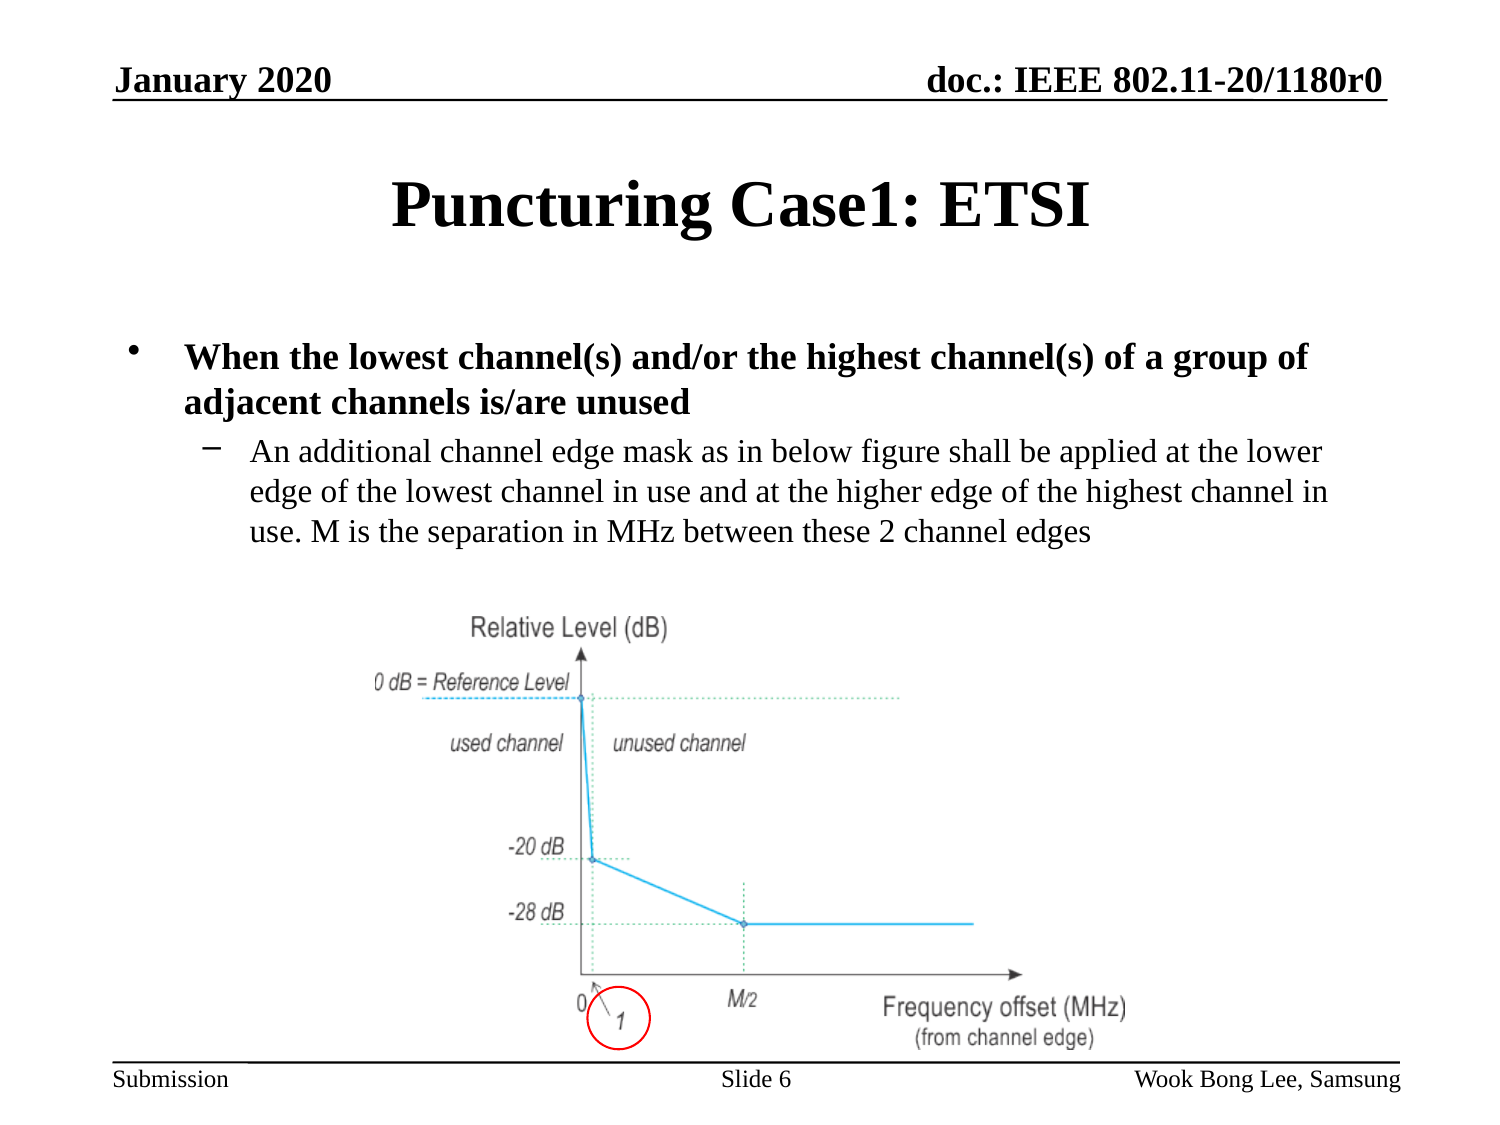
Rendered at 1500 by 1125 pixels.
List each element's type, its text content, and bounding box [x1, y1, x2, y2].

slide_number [114, 54, 335, 101]
picture [374, 616, 1126, 1051]
title Puncturing Case1: ETSI [112, 112, 1388, 288]
list When the lowest channel(s) and/or the highest channel(s) of a group of adjacent channels is/are unused An additional channel edge mask as in below figure shall be applied at the lower edge of the lowest channel in use and at the higher edge of the highest channel in use. M is the separation in MHz between these 2 channel edges [112, 324, 1388, 1001]
slide_number Slide 6 [712, 1061, 800, 1093]
footer Wook Bong Lee, Samsung [1130, 1061, 1402, 1093]
